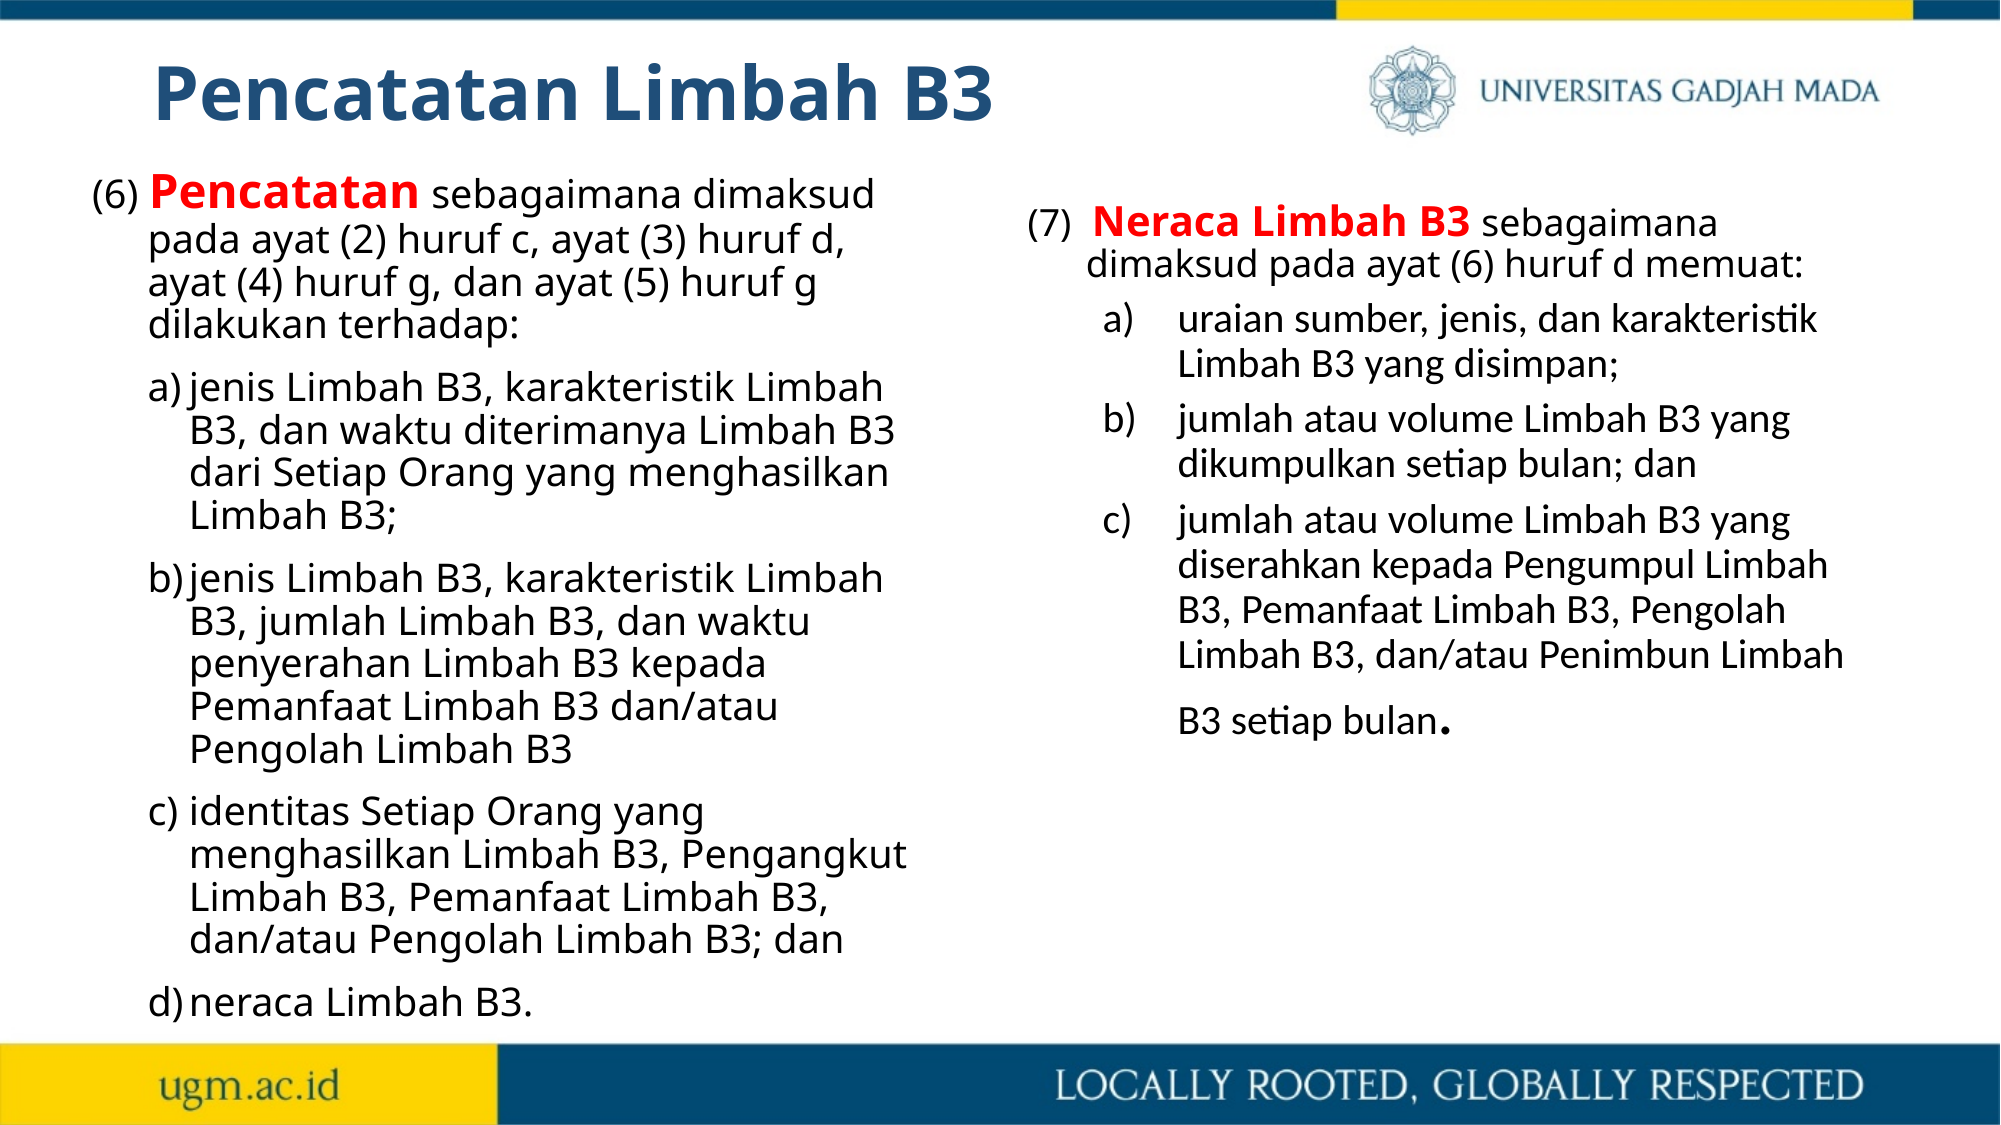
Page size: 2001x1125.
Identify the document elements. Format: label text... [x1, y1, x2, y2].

title Pencatatan Limbah B3 [137, 31, 1863, 162]
list (7) Neraca Limbah B3 sebagaimana dimaksud pada ayat (6) huruf d memuat: uraian sumber, jenis, dan karakteristik Limbah B3 yang disimpan; jumlah atau volume Limbah B3 yang dikumpulkan setiap bulan; dan jumlah atau volume Limbah B3 yang diserahkan kepada Pengumpul Limbah B3, Pemanfaat Limbah B3, Pengolah Limbah B3, dan/atau Penimbun Limbah B3 setiap bulan. [1012, 192, 1863, 938]
list (6) Pencatatan sebagaimana dimaksud pada ayat (2) huruf c, ayat (3) huruf d, ayat (4) huruf g, dan ayat (5) huruf g dilakukan terhadap: jenis Limbah B3, karakteristik Limbah B3, dan waktu diterimanya Limbah B3 dari Setiap Orang yang menghasilkan Limbah B3; jenis Limbah B3, karakteristik Limbah B3, jumlah Limbah B3, dan waktu penyerahan Limbah B3 kepada Pemanfaat Limbah B3 dan/atau Pengolah Limbah B3 identitas Setiap Orang yang menghasilkan Limbah B3, Pengangkut Limbah B3, Pemanfaat Limbah B3, dan/atau Pengolah Limbah B3; dan neraca Limbah B3. [77, 160, 927, 1036]
picture [0, 0, 2000, 1125]
